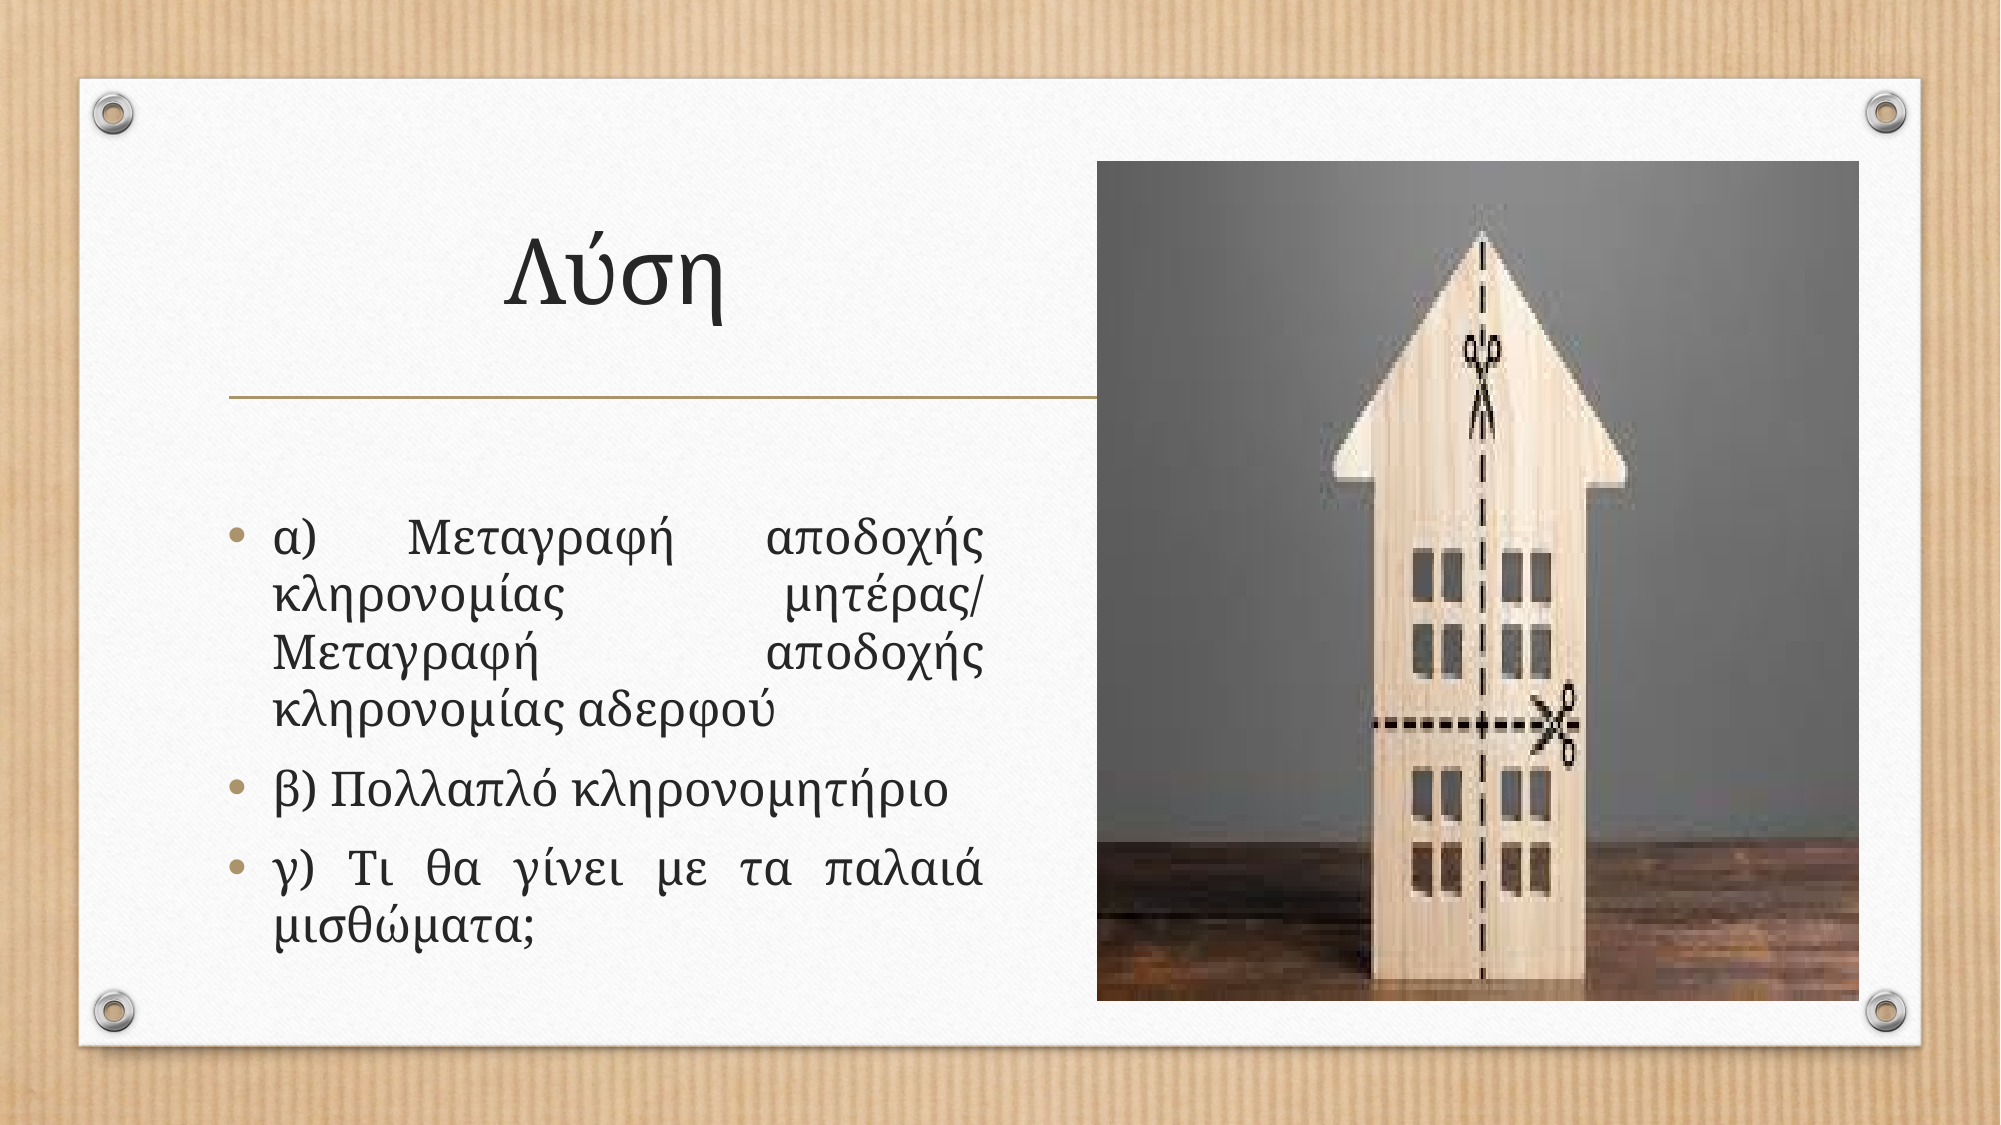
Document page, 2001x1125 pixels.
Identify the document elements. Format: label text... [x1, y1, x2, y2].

list α) Μεταγραφή αποδοχής κληρονομίας μητέρας/ Μεταγραφή αποδοχής κληρονομίας αδερφού β) Πολλαπλό κληρονομητήριο γ) Τι θα γίνει με τα παλαιά μισθώματα; [212, 419, 1000, 964]
picture [0, 0, 2001, 1125]
title Λύση [212, 161, 1023, 375]
